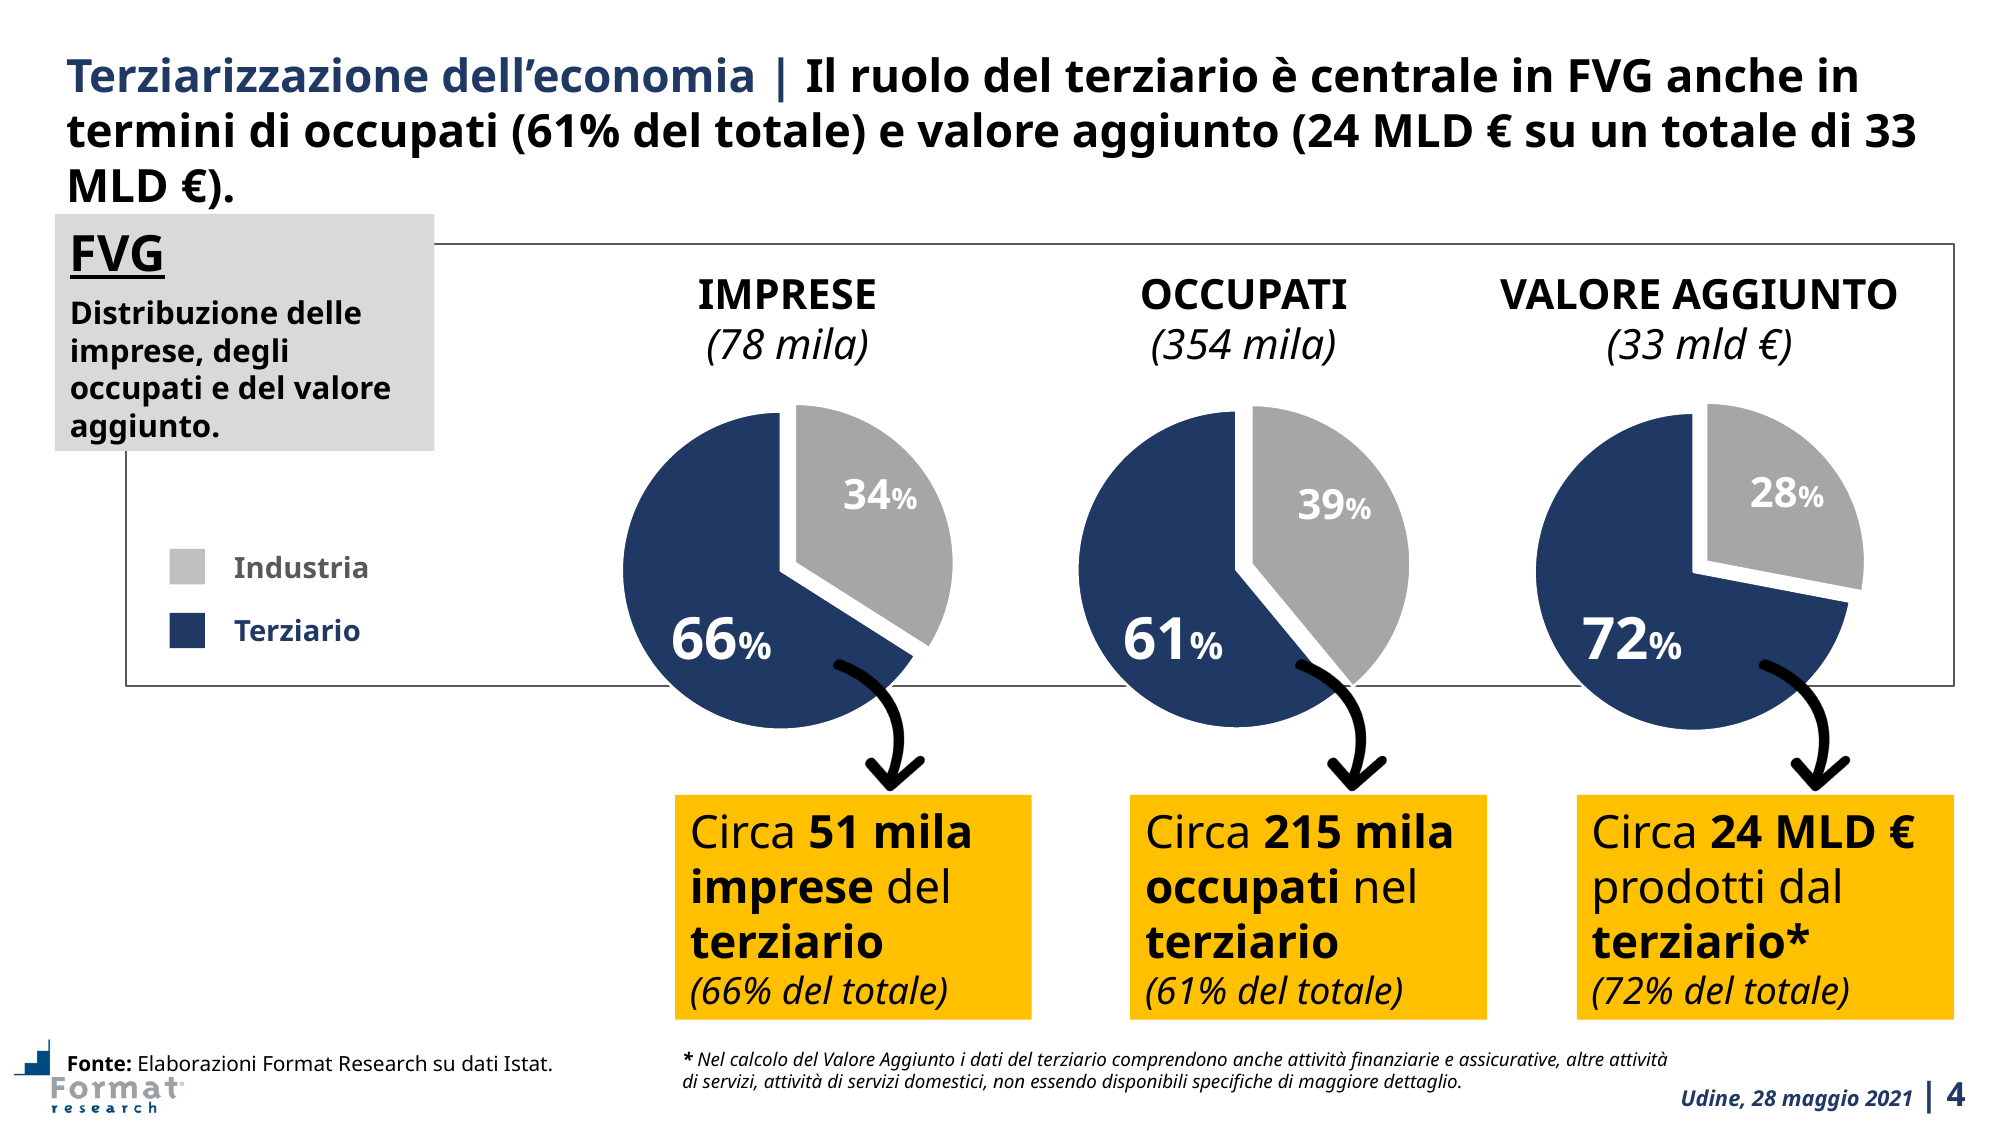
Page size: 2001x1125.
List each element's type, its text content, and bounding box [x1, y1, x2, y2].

text_box VALORE AGGIUNTO (33 mld €) [1472, 260, 1927, 375]
text_box Fonte: Elaborazioni Format Research su dati Istat. [54, 1042, 1981, 1084]
text_box Circa 24 MLD € prodotti dal terziario* (72% del totale) [1576, 794, 1955, 1020]
text_box [169, 612, 205, 649]
text_box * Nel calcolo del Valore Aggiunto i dati del terziario comprendono anche attività finanziarie e assicurative, altre attività di servizi, attività di servizi domestici, non essendo disponibili specifiche di maggiore dettaglio. [670, 1084, 1699, 1100]
text_box Industria [219, 541, 422, 592]
text_box [125, 243, 1955, 687]
text_box Terziario [219, 605, 542, 655]
text_box Terziarizzazione dell’economia | Il ruolo del terziario è centrale in FVG anche in termini di occupati (61% del totale) e valore aggiunto (24 MLD € su un totale di 33 MLD €). [55, 40, 2000, 218]
text_box FVG Distribuzione delle imprese, degli occupati e del valore aggiunto. [54, 213, 435, 451]
picture [3, 1030, 194, 1121]
text_box [169, 548, 205, 585]
picture [547, 380, 1940, 835]
text_box Circa 51 mila imprese del terziario (66% del totale) [675, 794, 1032, 1020]
text_box Circa 215 mila occupati nel terziario (61% del totale) [1130, 794, 1487, 1020]
text_box OCCUPATI (354 mila) [1037, 260, 1451, 375]
text_box IMPRESE (78 mila) [581, 260, 995, 375]
